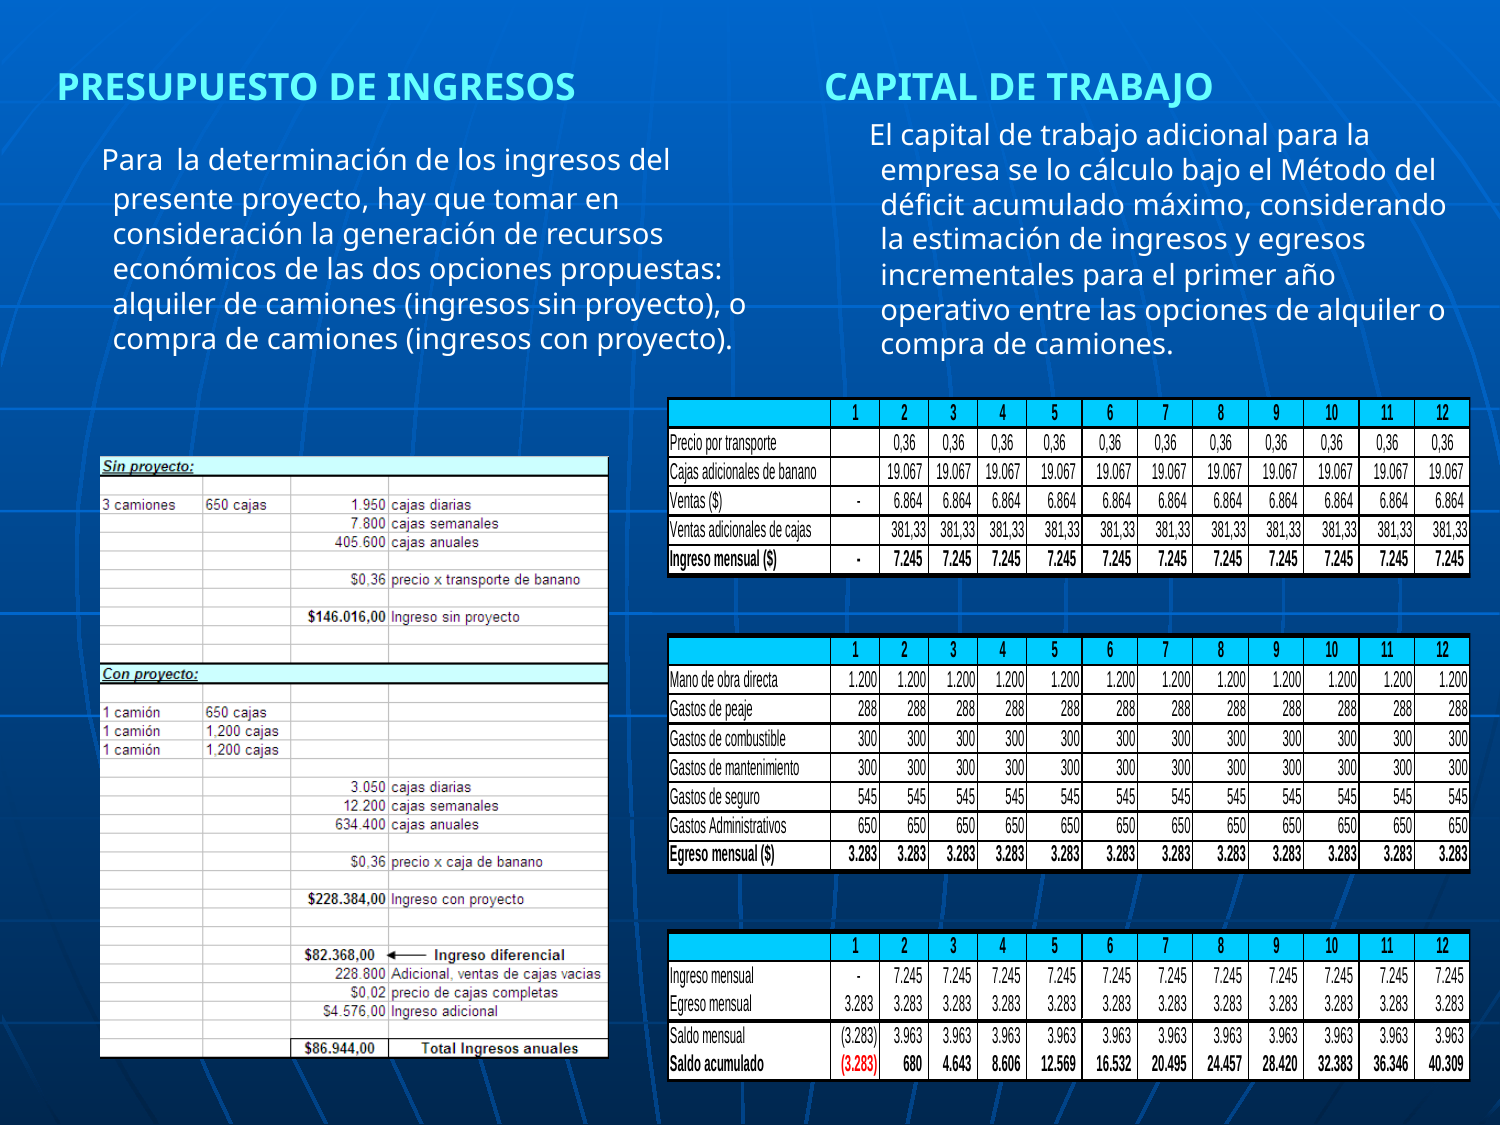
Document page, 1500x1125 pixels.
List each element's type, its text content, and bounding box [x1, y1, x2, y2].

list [100, 455, 609, 1059]
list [666, 396, 1471, 1083]
list PRESUPUESTO DE INGRESOS Para la determinación de los ingresos del presente proyecto, hay que tomar en consideración la generación de recursos económicos de las dos opciones propuestas: alquiler de camiones (ingresos sin proyecto), o compra de camiones (ingresos con proyecto). [40, 42, 808, 587]
list CAPITAL DE TRABAJO El capital de trabajo adicional para la empresa se lo cálculo bajo el Método del déficit acumulado máximo, considerando la estimación de ingresos y egresos incrementales para el primer año operativo entre las opciones de alquiler o compra de camiones. [808, 42, 1472, 398]
